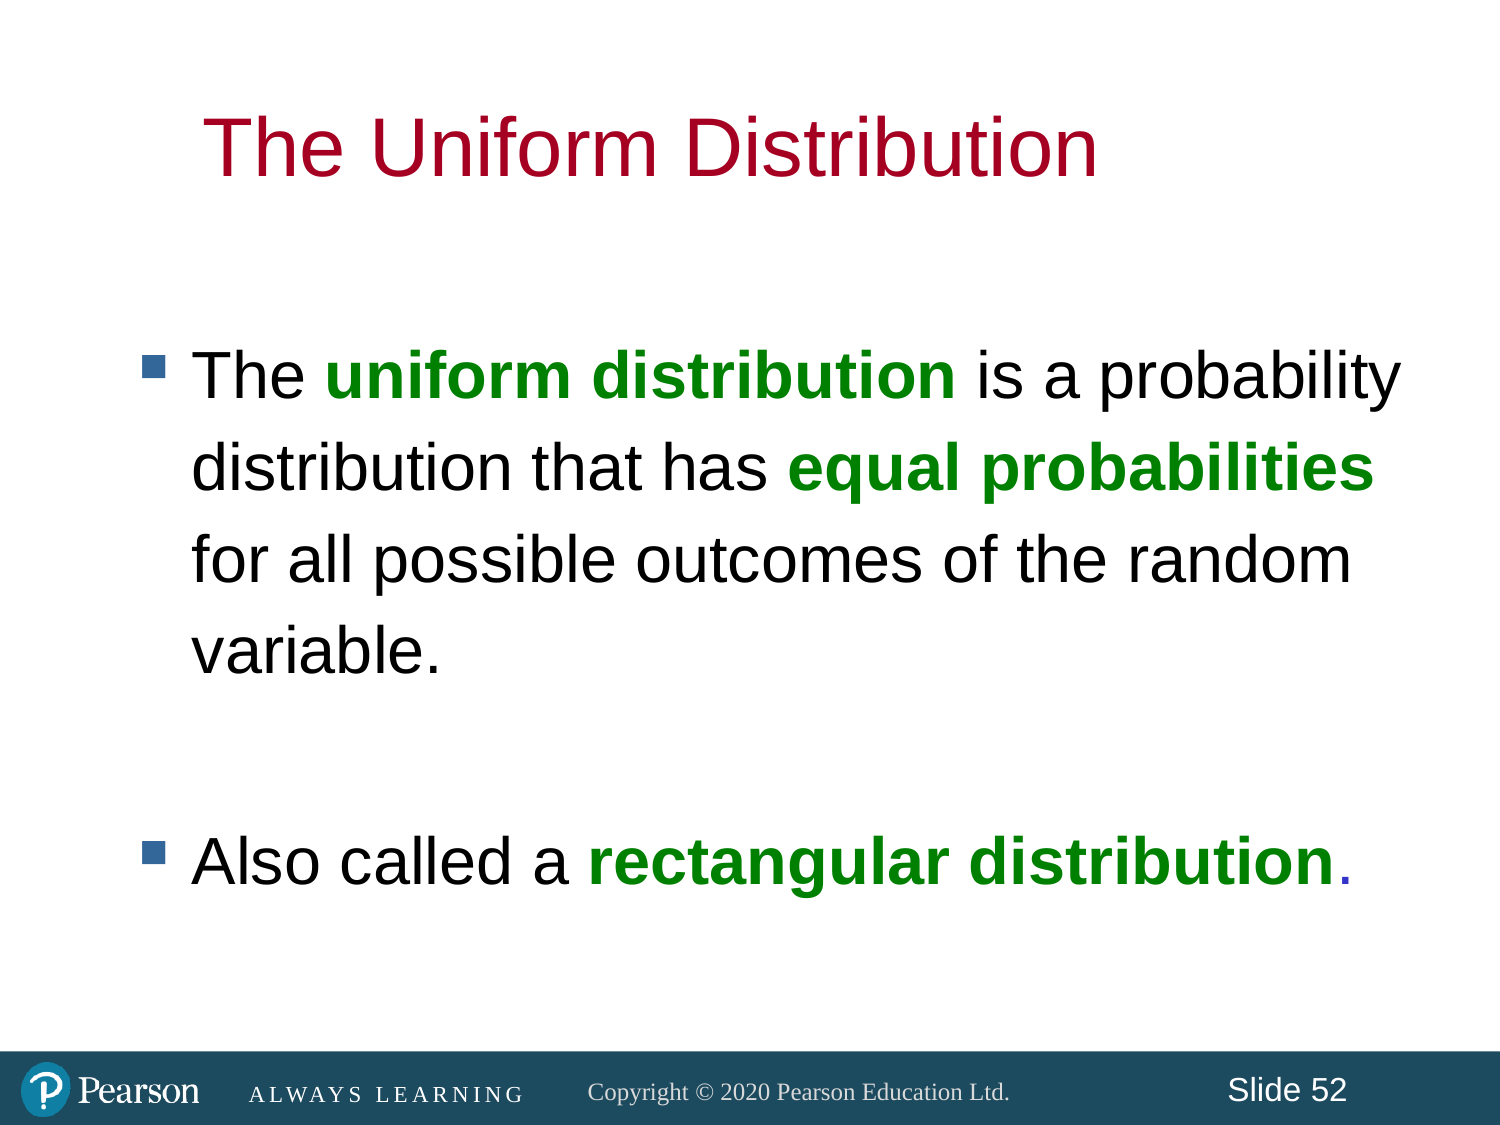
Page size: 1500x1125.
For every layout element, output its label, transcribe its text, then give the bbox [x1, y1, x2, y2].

title The Uniform Distribution [188, 37, 1400, 200]
list The uniform distribution is a probability distribution that has equal probabilities for all possible outcomes of the random variable. Also called a rectangular distribution. [125, 312, 1425, 952]
picture [21, 1062, 199, 1117]
